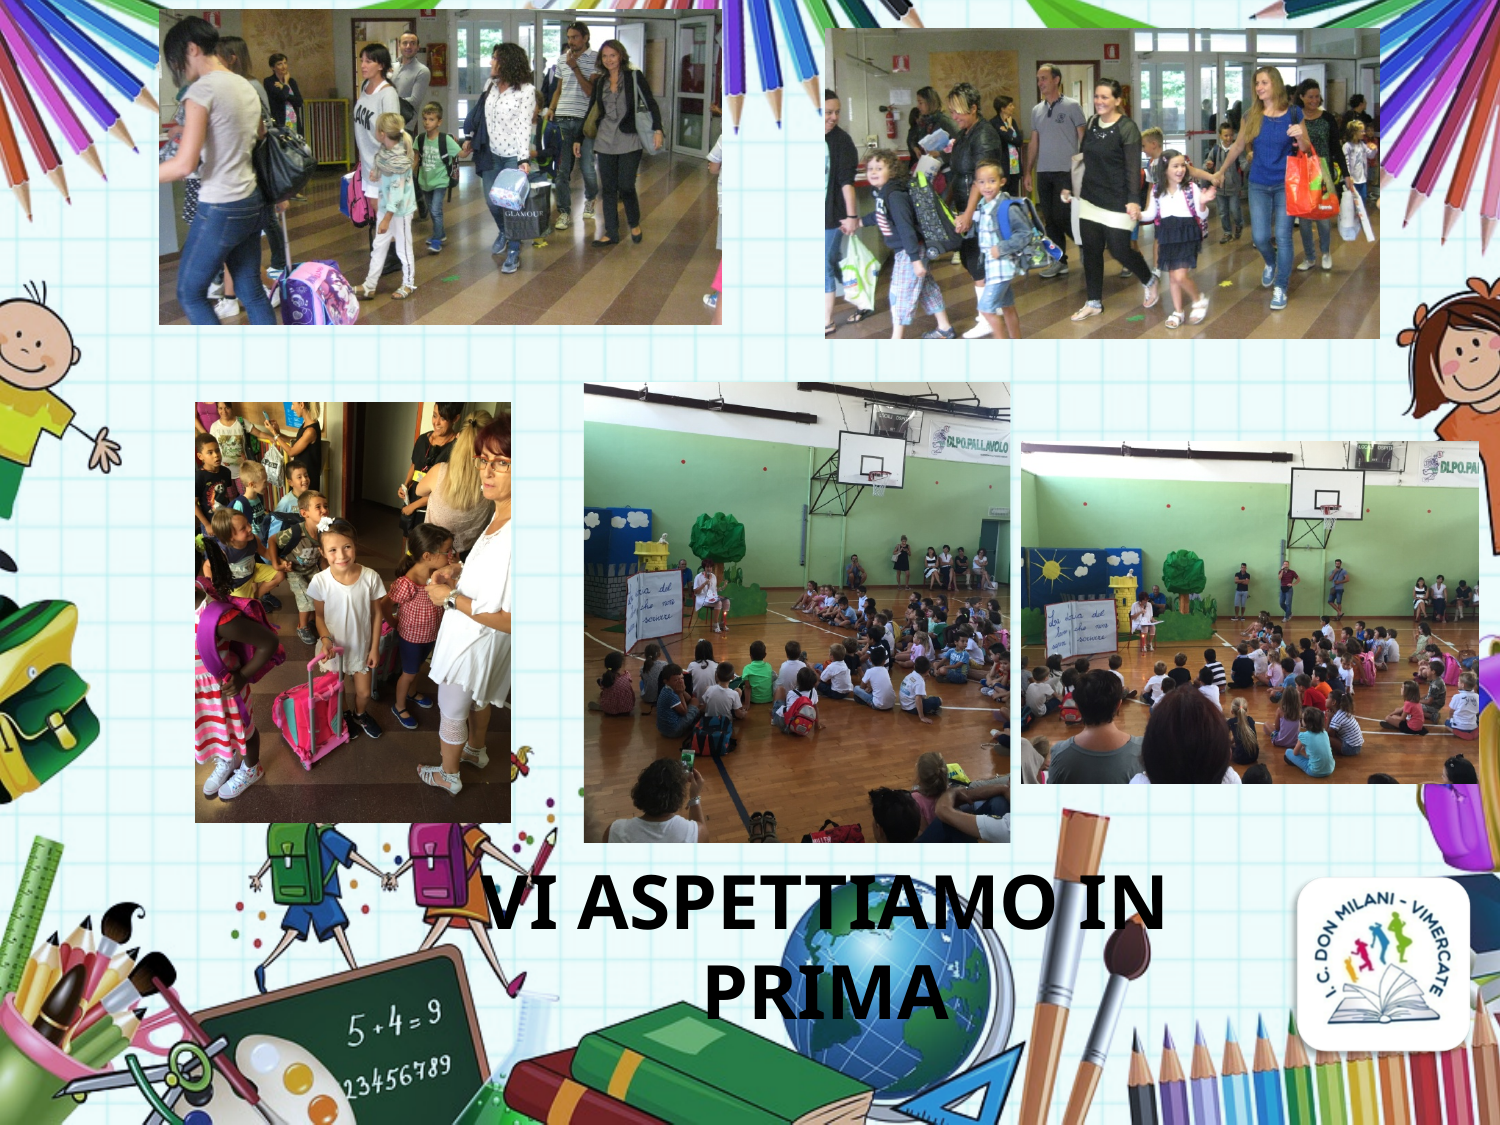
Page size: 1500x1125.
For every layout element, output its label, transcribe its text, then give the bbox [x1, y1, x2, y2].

text_box VI ASPETTIAMO IN PRIMA [399, 722, 1251, 1042]
picture [0, 0, 1500, 1125]
